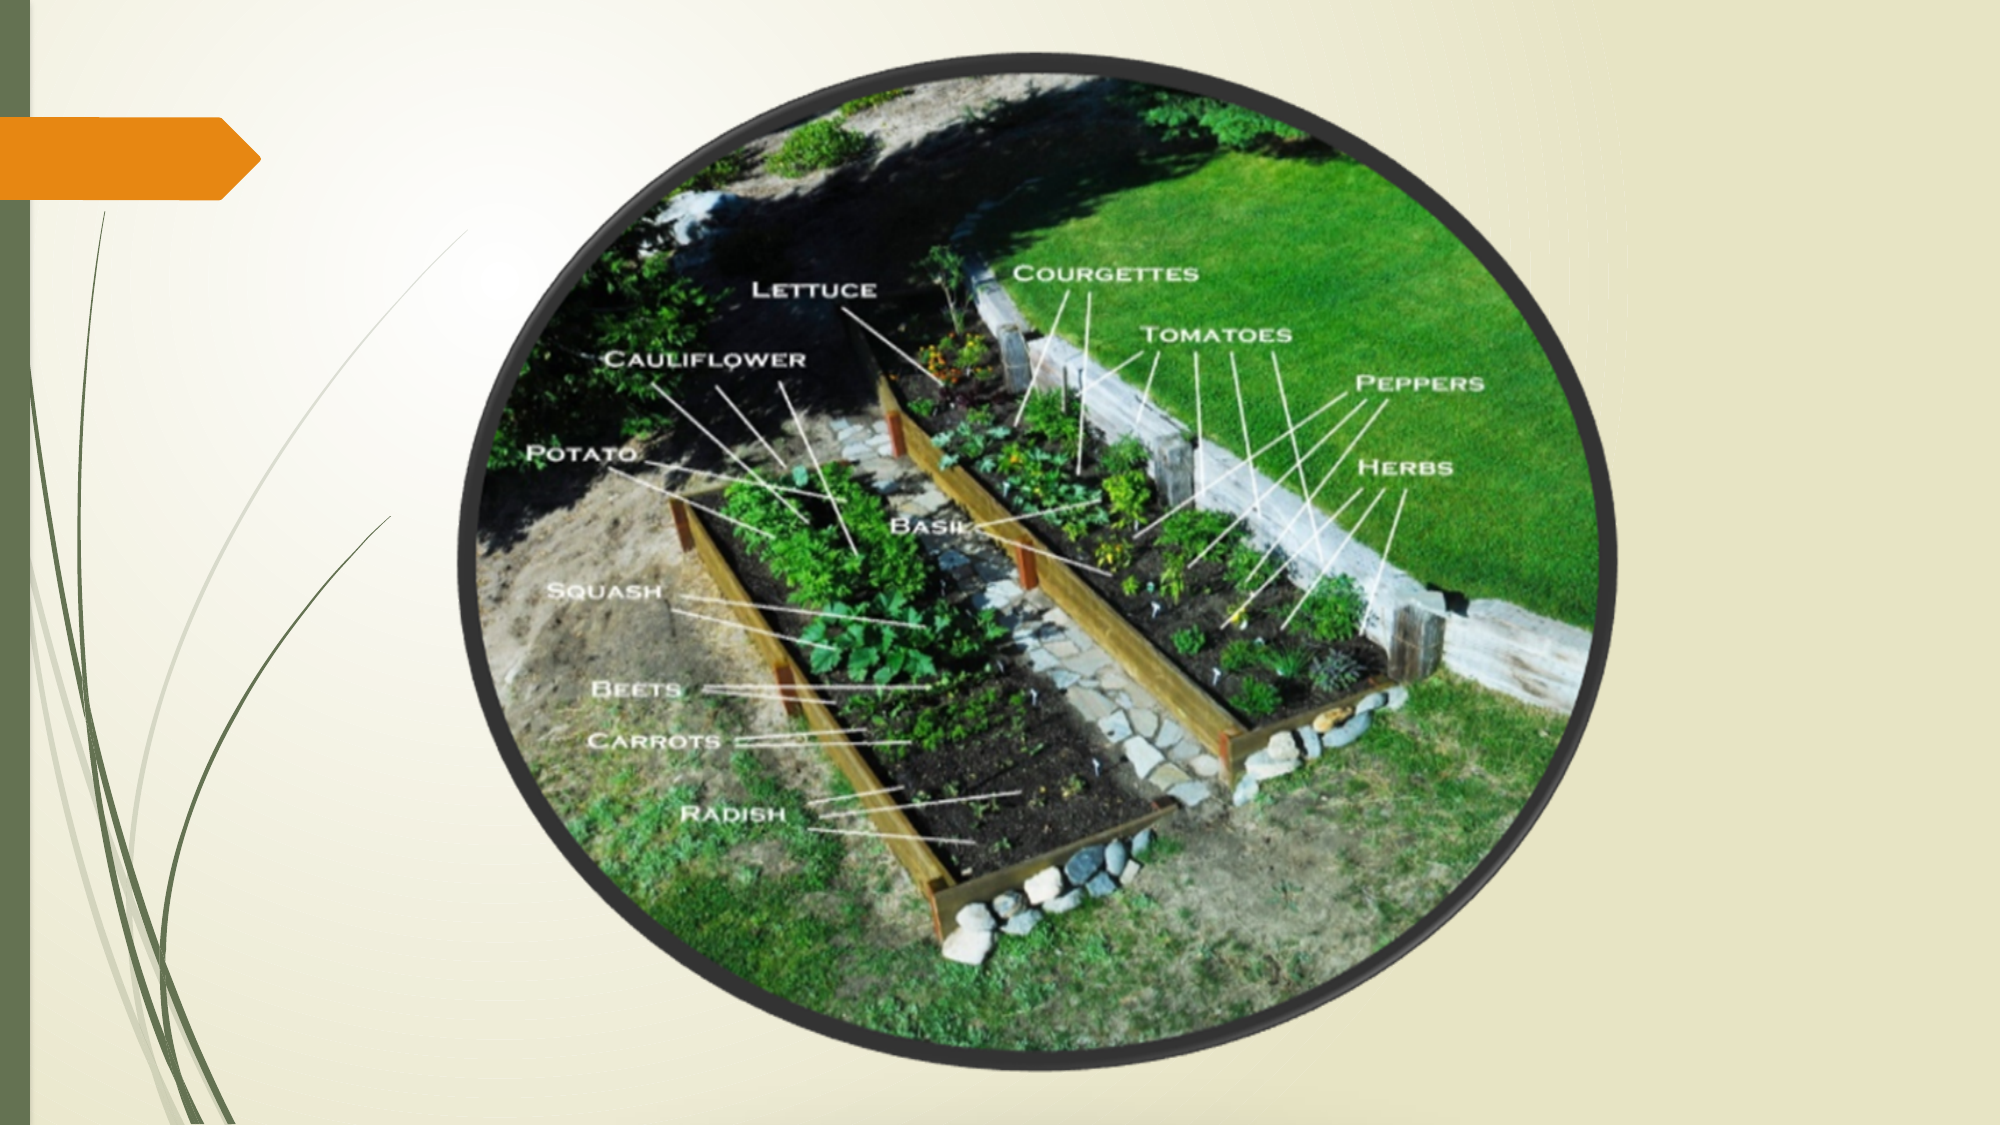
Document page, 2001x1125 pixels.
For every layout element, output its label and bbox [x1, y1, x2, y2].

picture [453, 49, 1621, 1125]
